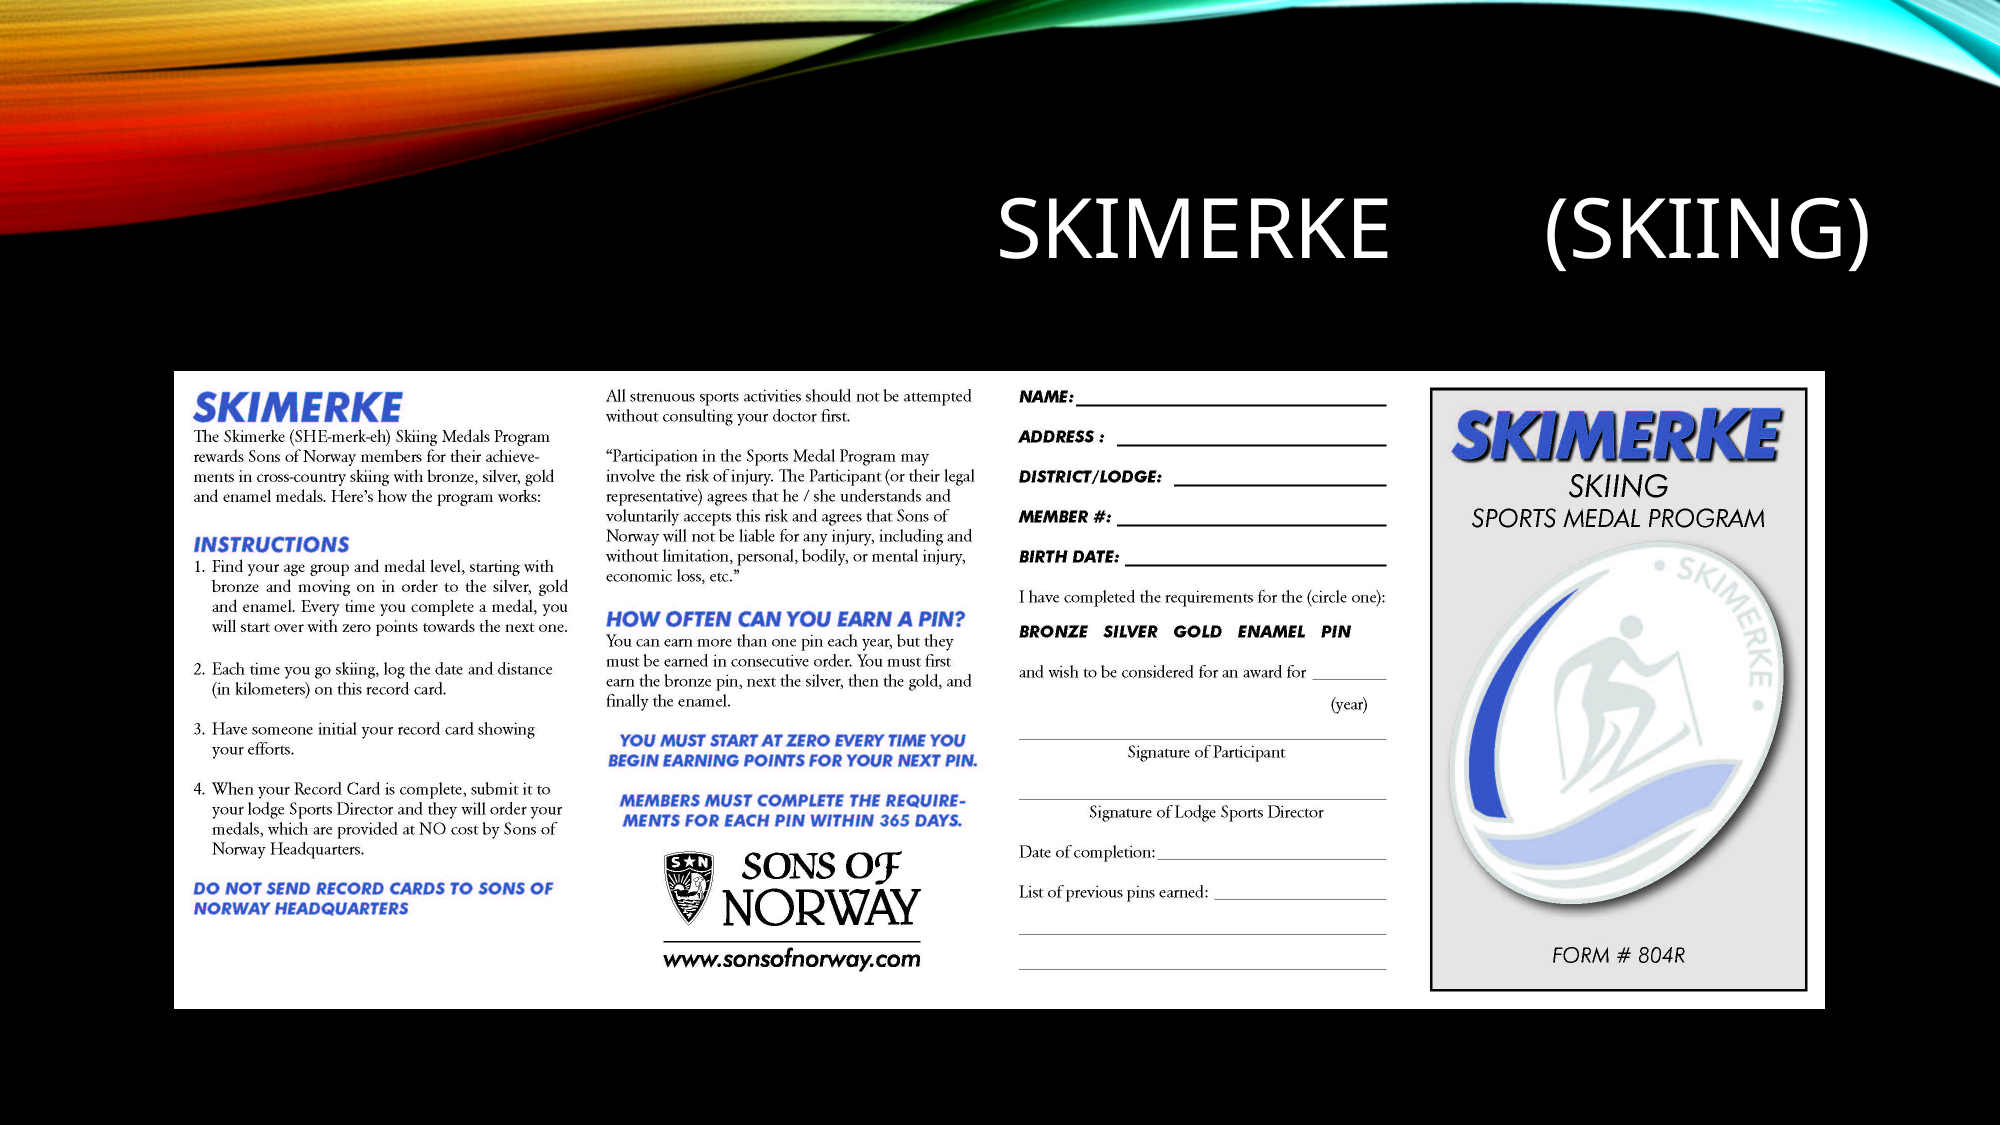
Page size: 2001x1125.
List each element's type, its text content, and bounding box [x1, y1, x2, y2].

picture [0, 0, 2000, 237]
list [174, 370, 1826, 1009]
title Skimerke (skiing) [474, 125, 1888, 338]
